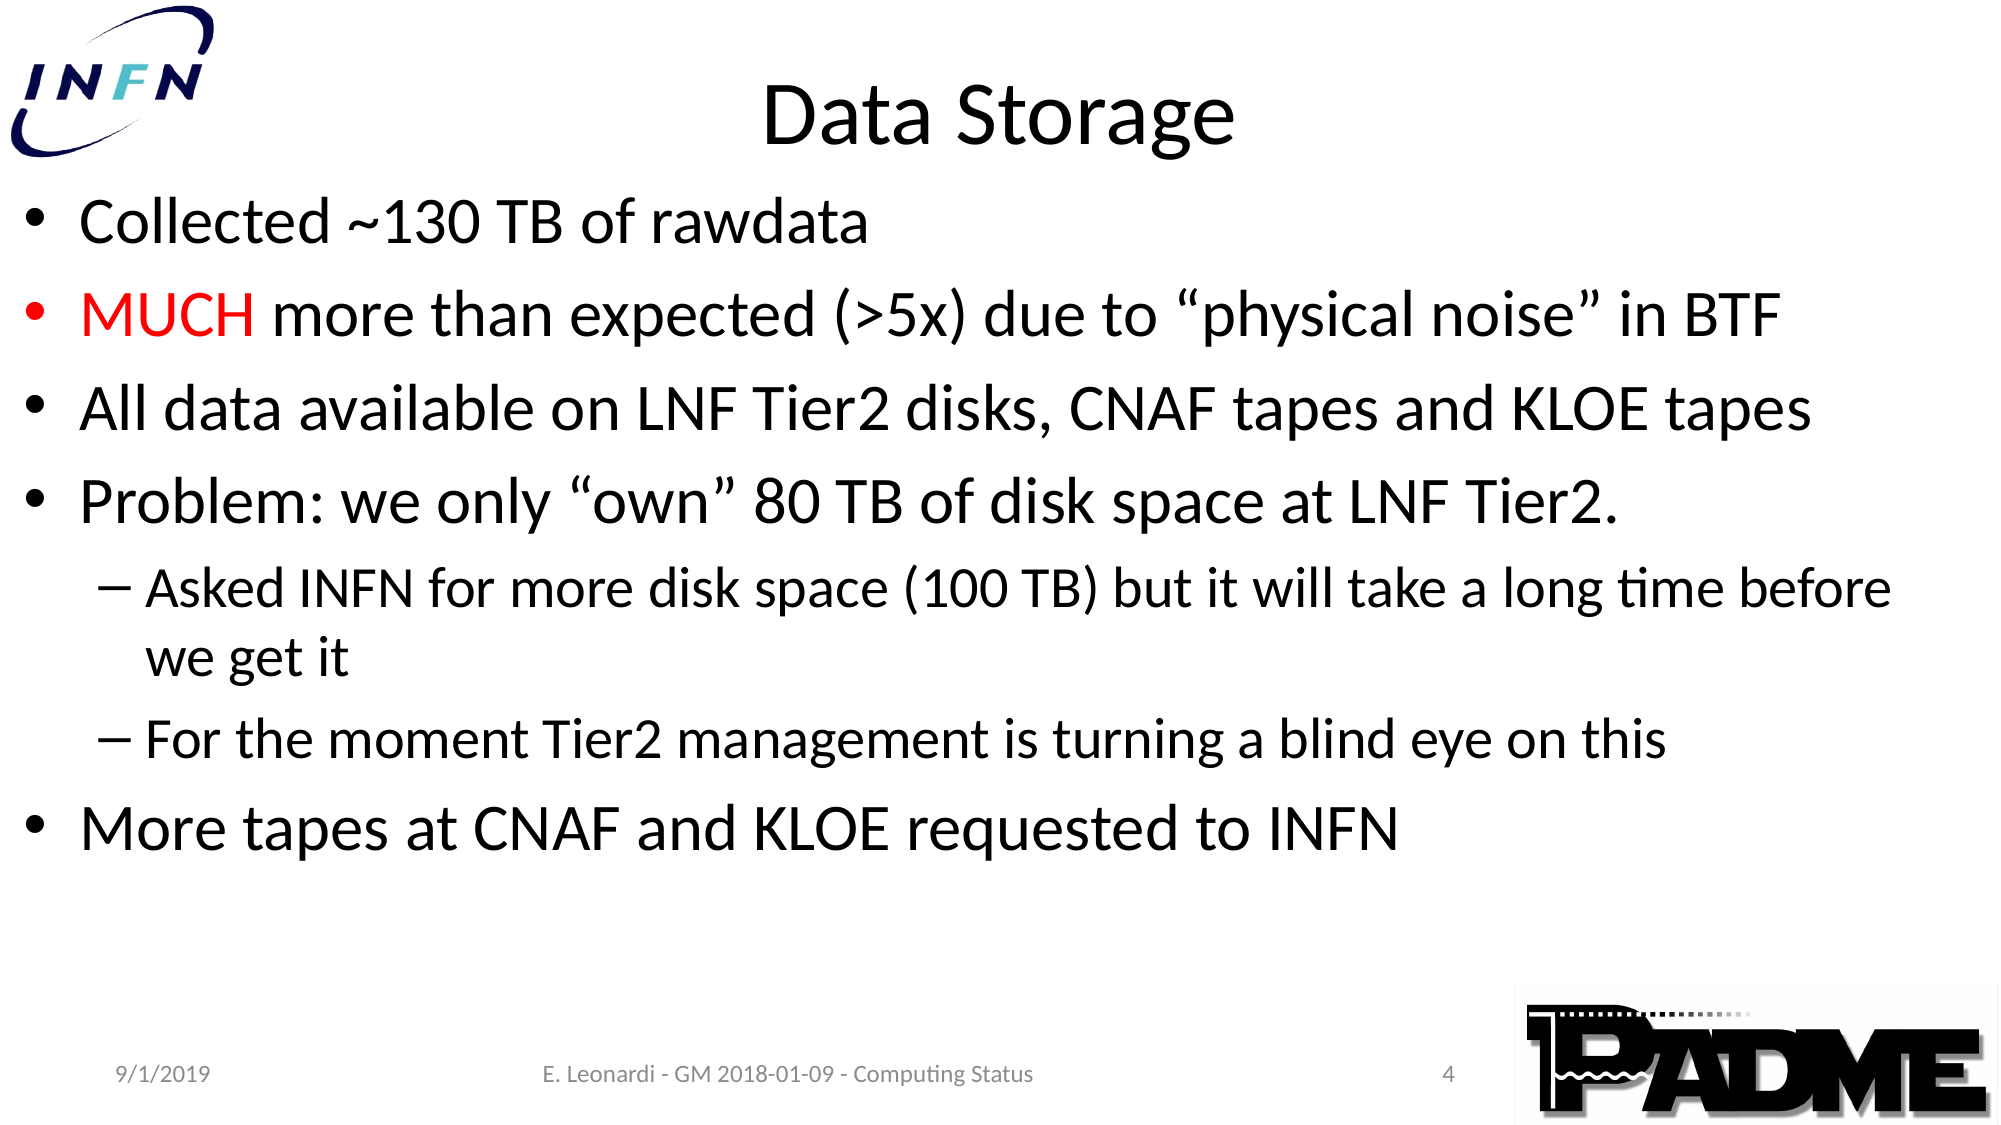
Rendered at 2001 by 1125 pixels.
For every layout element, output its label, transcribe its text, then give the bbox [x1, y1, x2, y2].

picture [0, 0, 224, 163]
title Data Storage [99, 13, 1900, 169]
picture [1514, 983, 1998, 1125]
footer E. Leonardi - GM 2018-01-09 - Computing Status [372, 1042, 1206, 1103]
list Collected ~130 TB of rawdata MUCH more than expected (>5x) due to “physical noise” in BTF All data available on LNF Tier2 disks, CNAF tapes and KLOE tapes Problem: we only “own” 80 TB of disk space at LNF Tier2. Asked INFN for more disk space (100 TB) but it will take a long time before we get it For the moment Tier2 management is turning a blind eye on this More tapes at CNAF and KLOE requested to INFN [8, 169, 1993, 996]
slide_number 4 [1263, 1042, 1470, 1103]
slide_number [99, 1042, 314, 1103]
